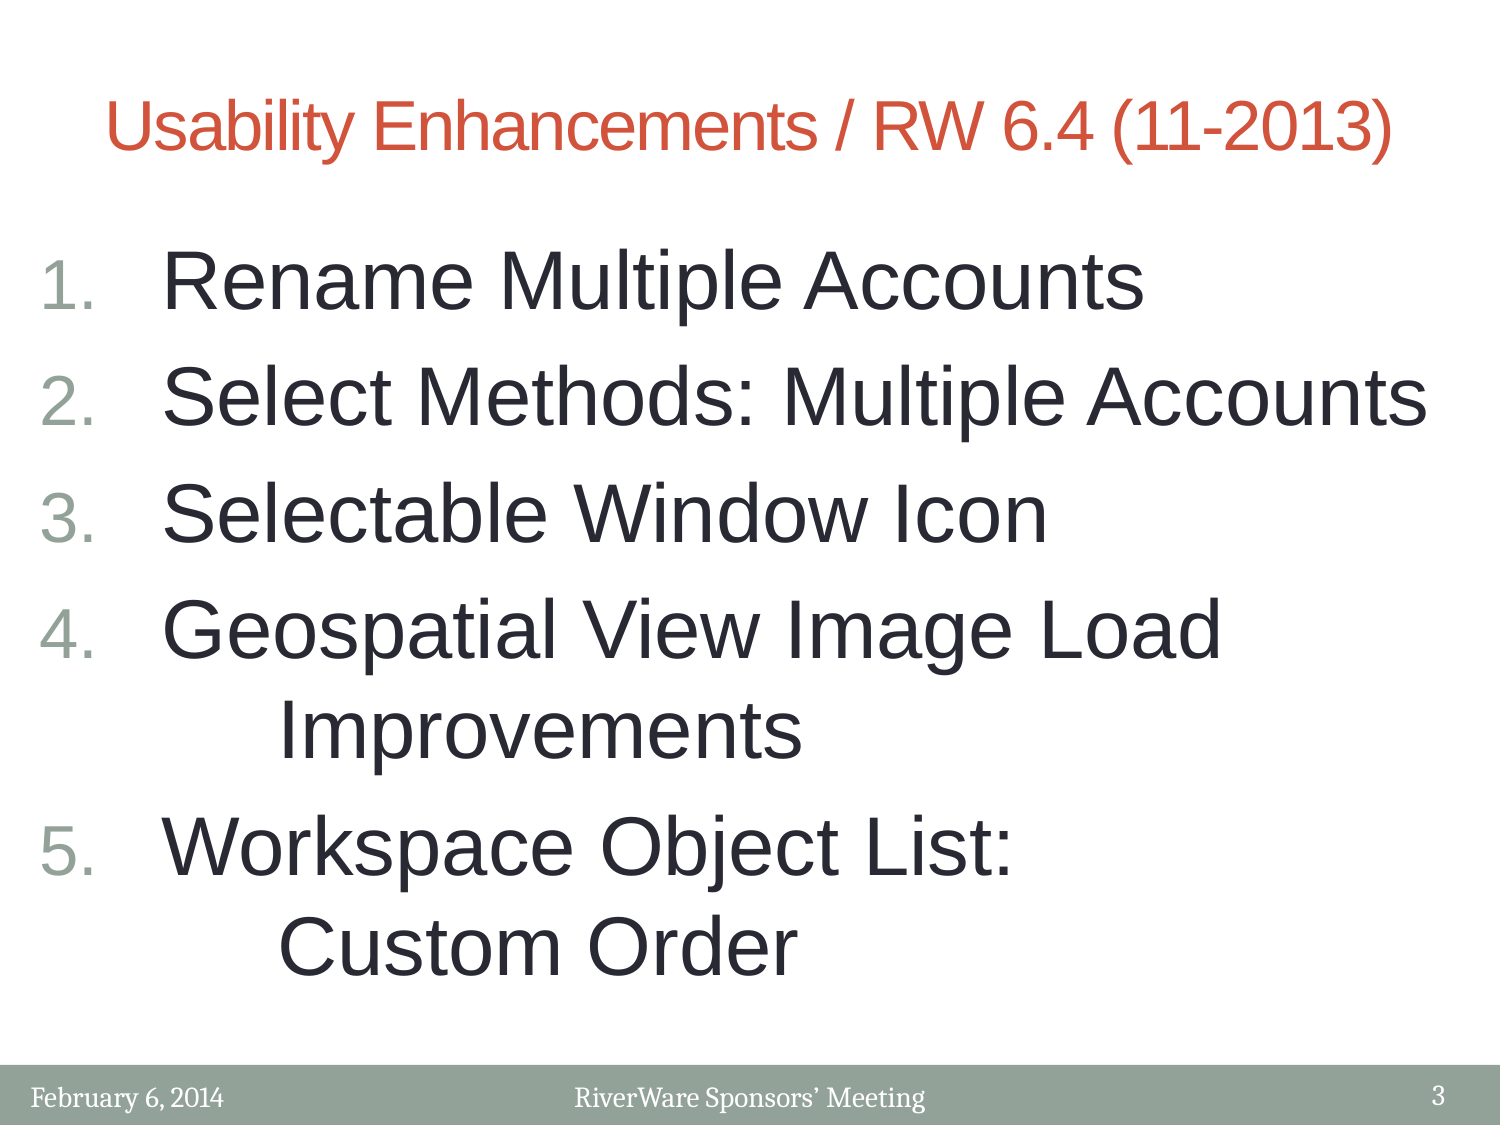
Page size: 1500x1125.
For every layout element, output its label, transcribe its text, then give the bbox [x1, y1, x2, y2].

footer RiverWare Sponsors’ Meeting [350, 1070, 1150, 1122]
title Usability Enhancements / RW 6.4 (11-2013) [24, 41, 1476, 204]
list Rename Multiple Accounts Select Methods: Multiple Accounts Selectable Window Icon Geospatial View Image Load Improvements Workspace Object List: Custom Order [24, 218, 1476, 1047]
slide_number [15, 1070, 305, 1122]
slide_number 3 [1250, 1065, 1461, 1122]
